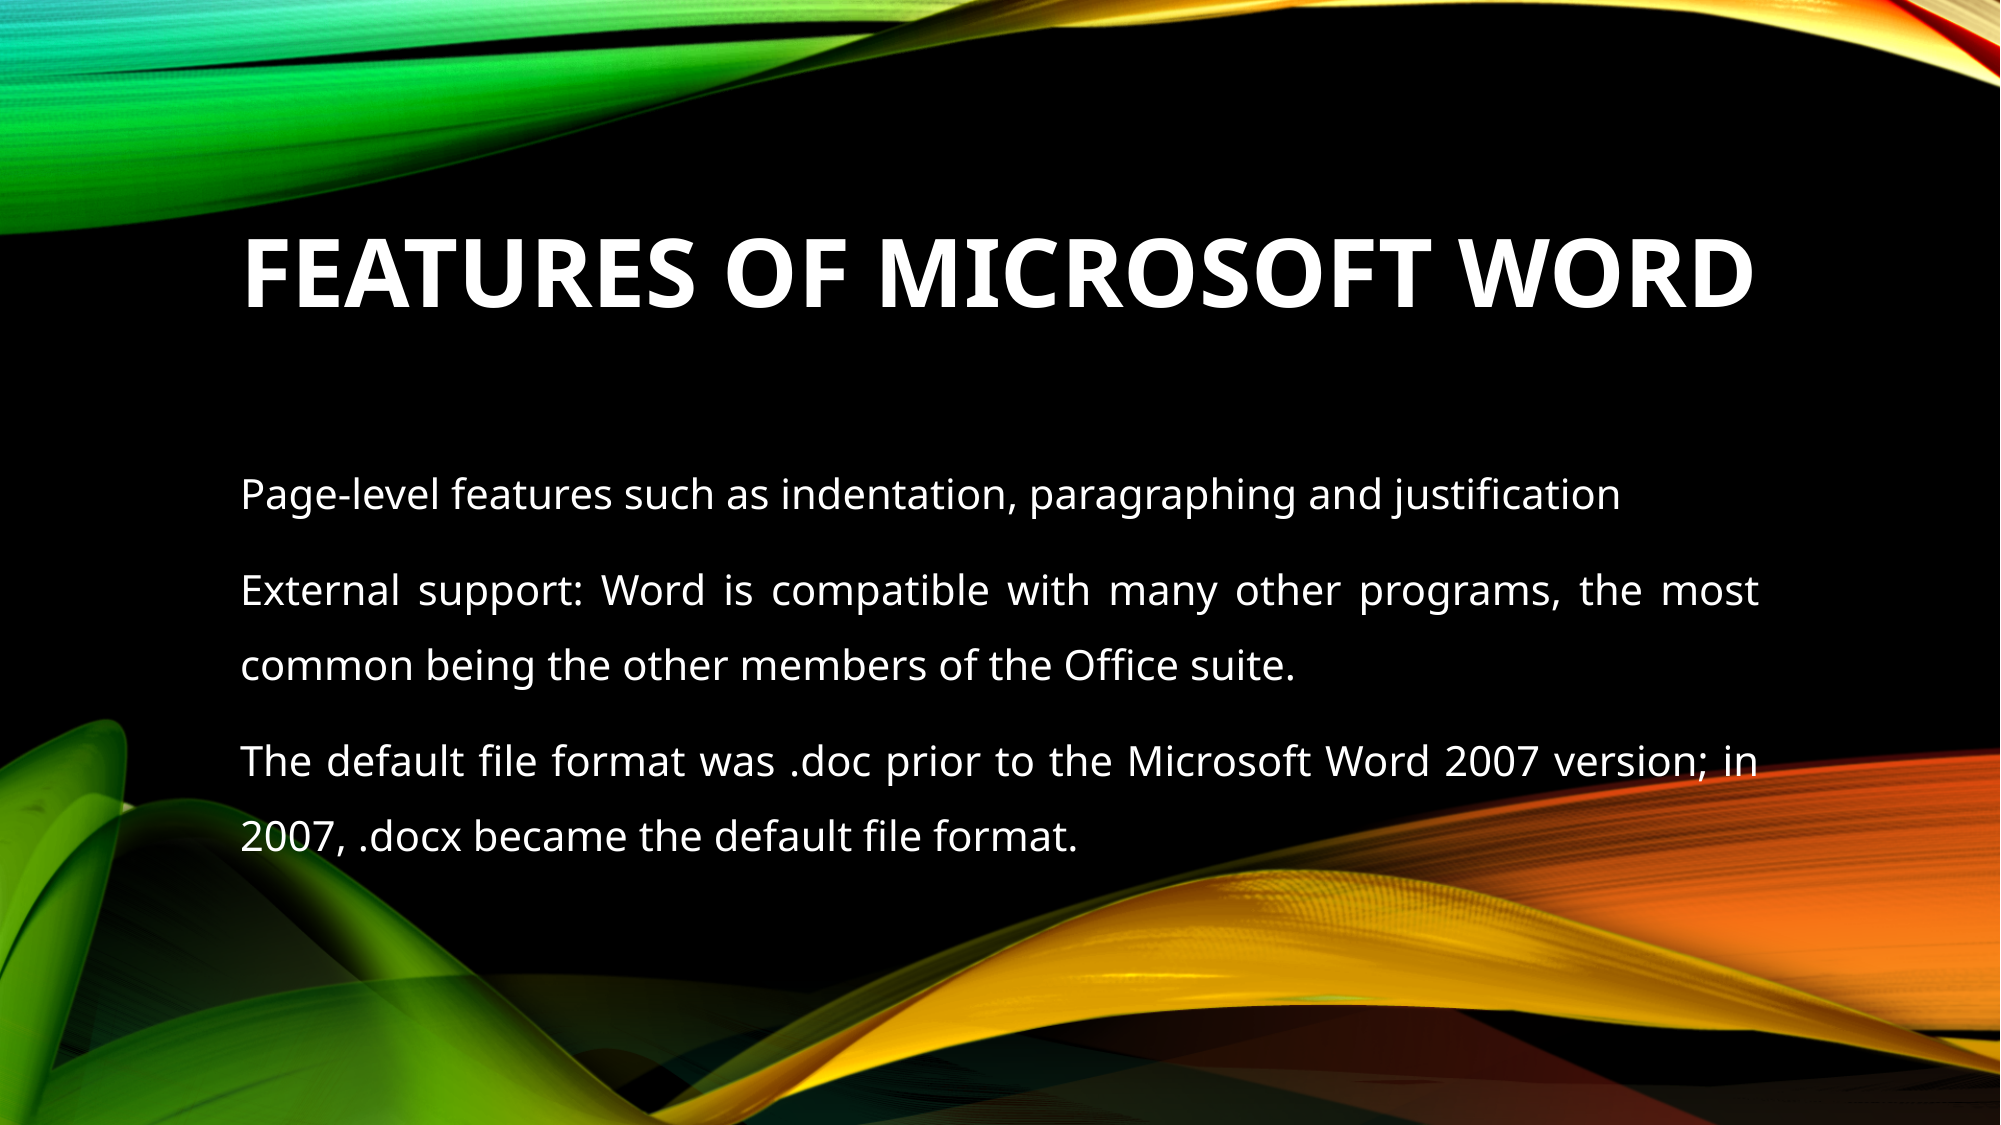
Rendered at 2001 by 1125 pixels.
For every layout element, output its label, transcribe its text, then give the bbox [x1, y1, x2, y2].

picture [0, 717, 2000, 1125]
subtitle Page-level features such as indentation, paragraphing and justification External support: Word is compatible with many other programs, the most common being the other members of the Office suite. The default file format was .doc prior to the Microsoft Word 2007 version; in 2007, .docx became the default file format. [225, 435, 1775, 881]
title features of Microsoft word [225, 217, 1910, 336]
picture [0, 0, 2000, 237]
